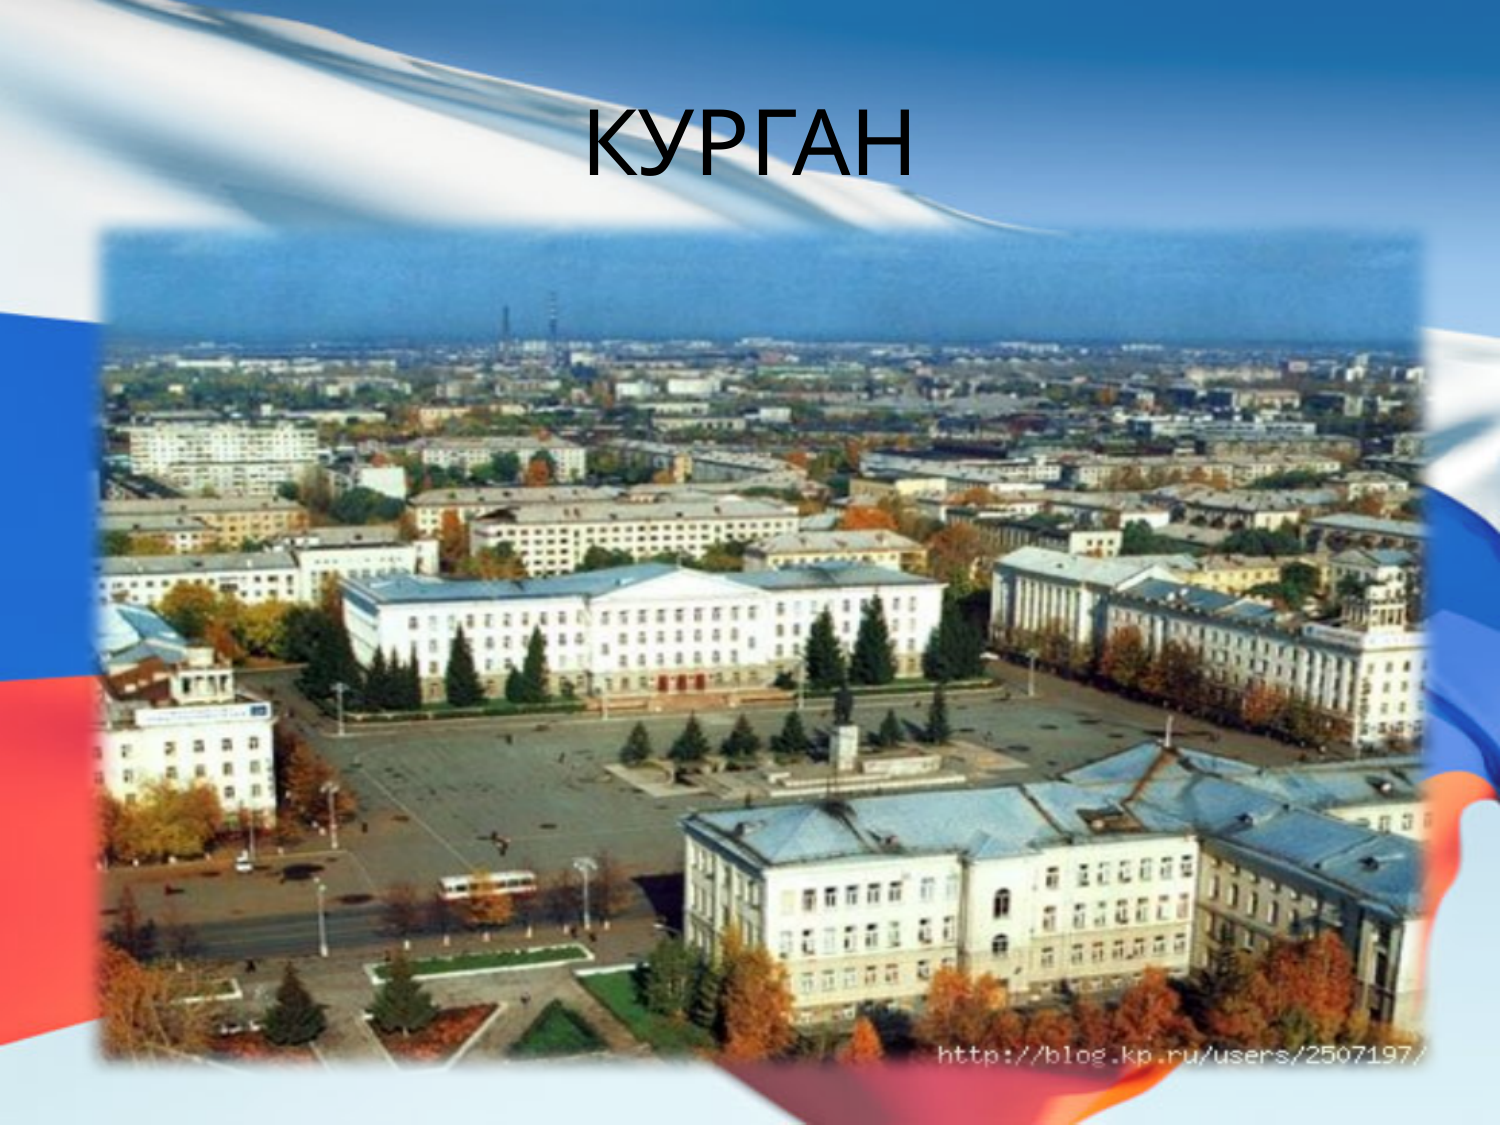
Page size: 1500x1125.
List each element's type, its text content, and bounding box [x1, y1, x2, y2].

title КУРГАН [75, 45, 1425, 233]
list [81, 210, 1442, 1079]
